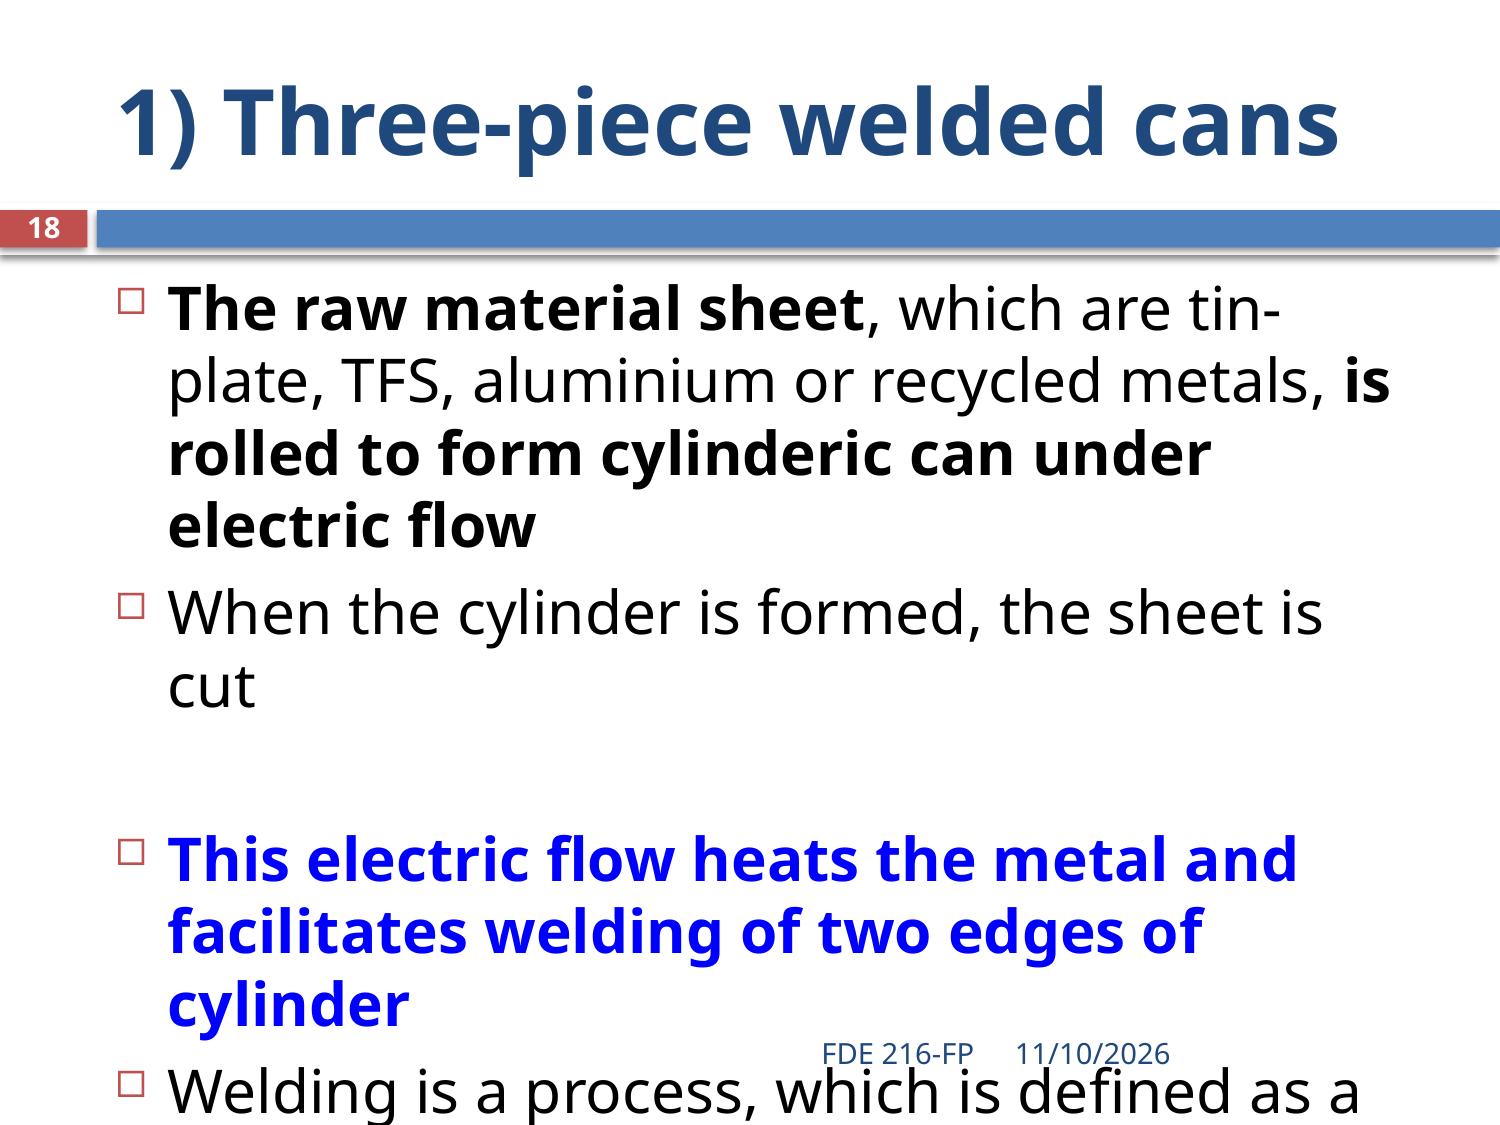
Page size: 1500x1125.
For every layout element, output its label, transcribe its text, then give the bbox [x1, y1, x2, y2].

footer FDE 216-FP [99, 1024, 990, 1085]
slide_number 18 [0, 208, 88, 249]
title 1) Three-piece welded cans [100, 37, 1438, 200]
list The raw material sheet, which are tin-plate, TFS, aluminium or recycled metals, is rolled to form cylinderic can under electric flow When the cylinder is formed, the sheet is cut This electric flow heats the metal and facilitates welding of two edges of cylinder Welding is a process, which is defined as a combining of two sides [100, 262, 1438, 1000]
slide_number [999, 1025, 1438, 1085]
